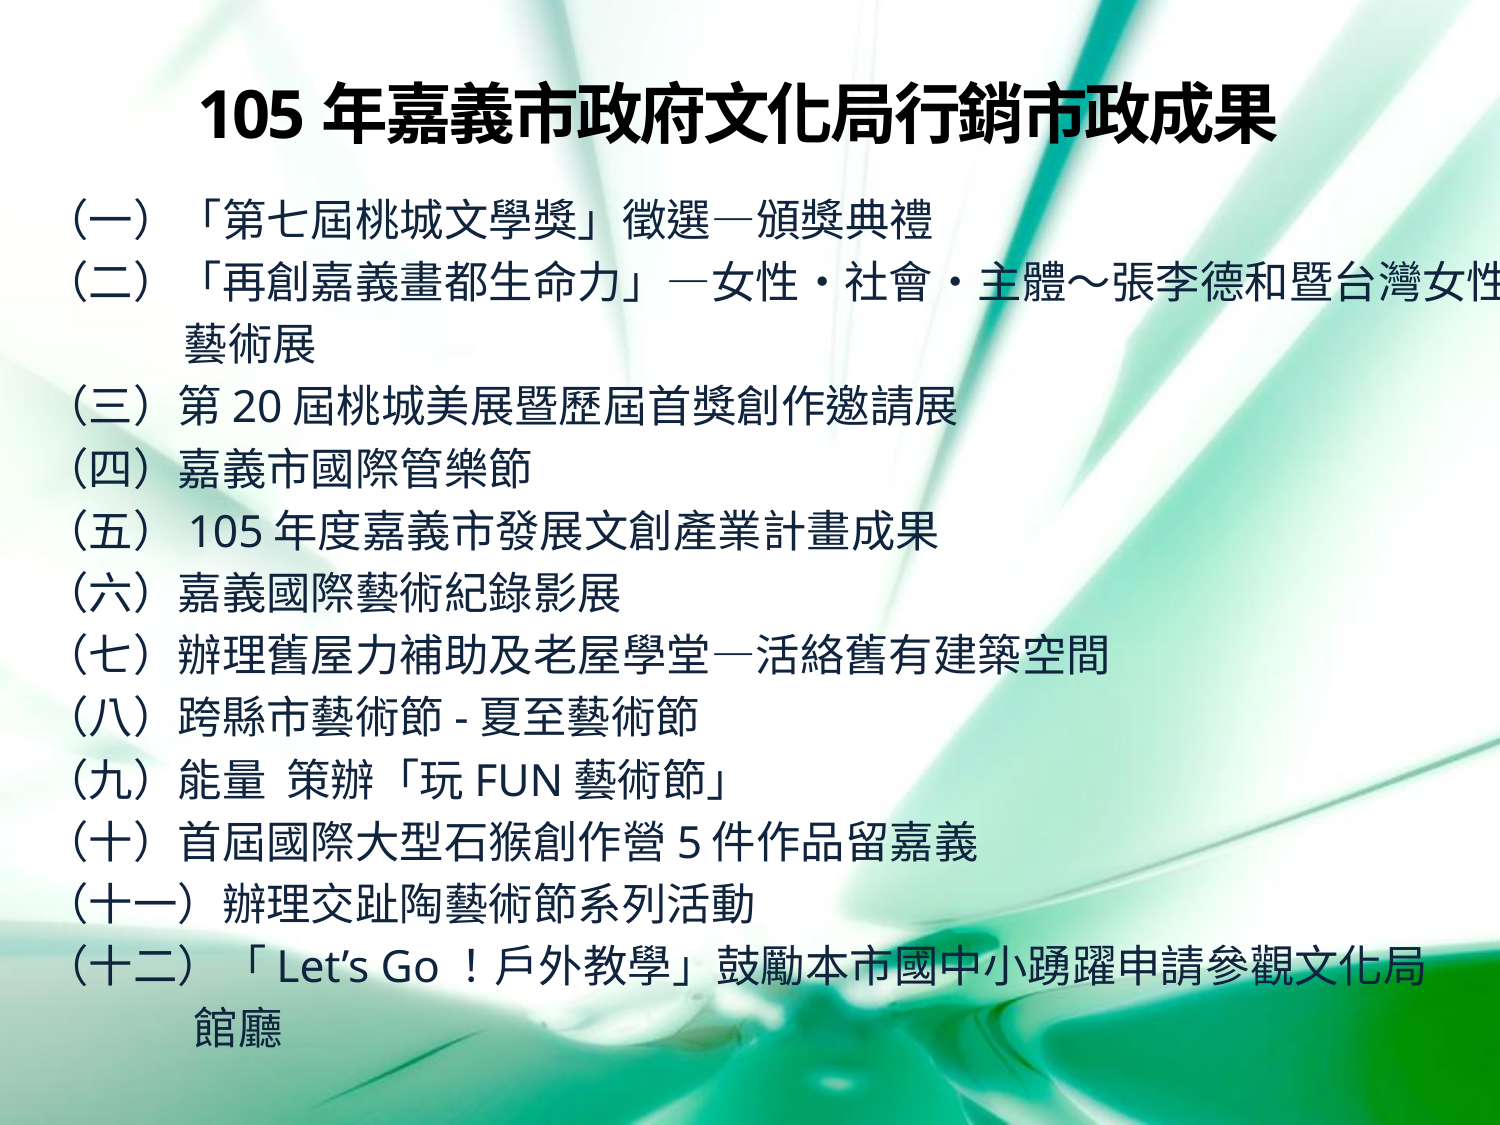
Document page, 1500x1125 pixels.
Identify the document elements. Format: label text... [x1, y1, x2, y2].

list （一）「第七屆桃城文學獎」徵選—頒獎典禮 （二）「再創嘉義畫都生命力」—女性‧社會‧主體～張李德和暨台灣女性 藝術展 （三）第20屆桃城美展暨歷屆首獎創作邀請展 （四）嘉義市國際管樂節 （五）105年度嘉義市發展文創產業計畫成果 （六）嘉義國際藝術紀錄影展 （七）辦理舊屋力補助及老屋學堂—活絡舊有建築空間 （八）跨縣市藝術節-夏至藝術節 （九）能量 策辦「玩FUN藝術節」 （十）首屆國際大型石猴創作營5件作品留嘉義 （十一）辦理交趾陶藝術節系列活動 （十二）「Let’s Go！戶外教學」鼓勵本市國中小踴躍申請參觀文化局 館廳 [29, 184, 1500, 1083]
title 105年嘉義市政府文化局行銷市政成果 [147, 66, 1330, 160]
picture [0, 0, 1500, 1125]
